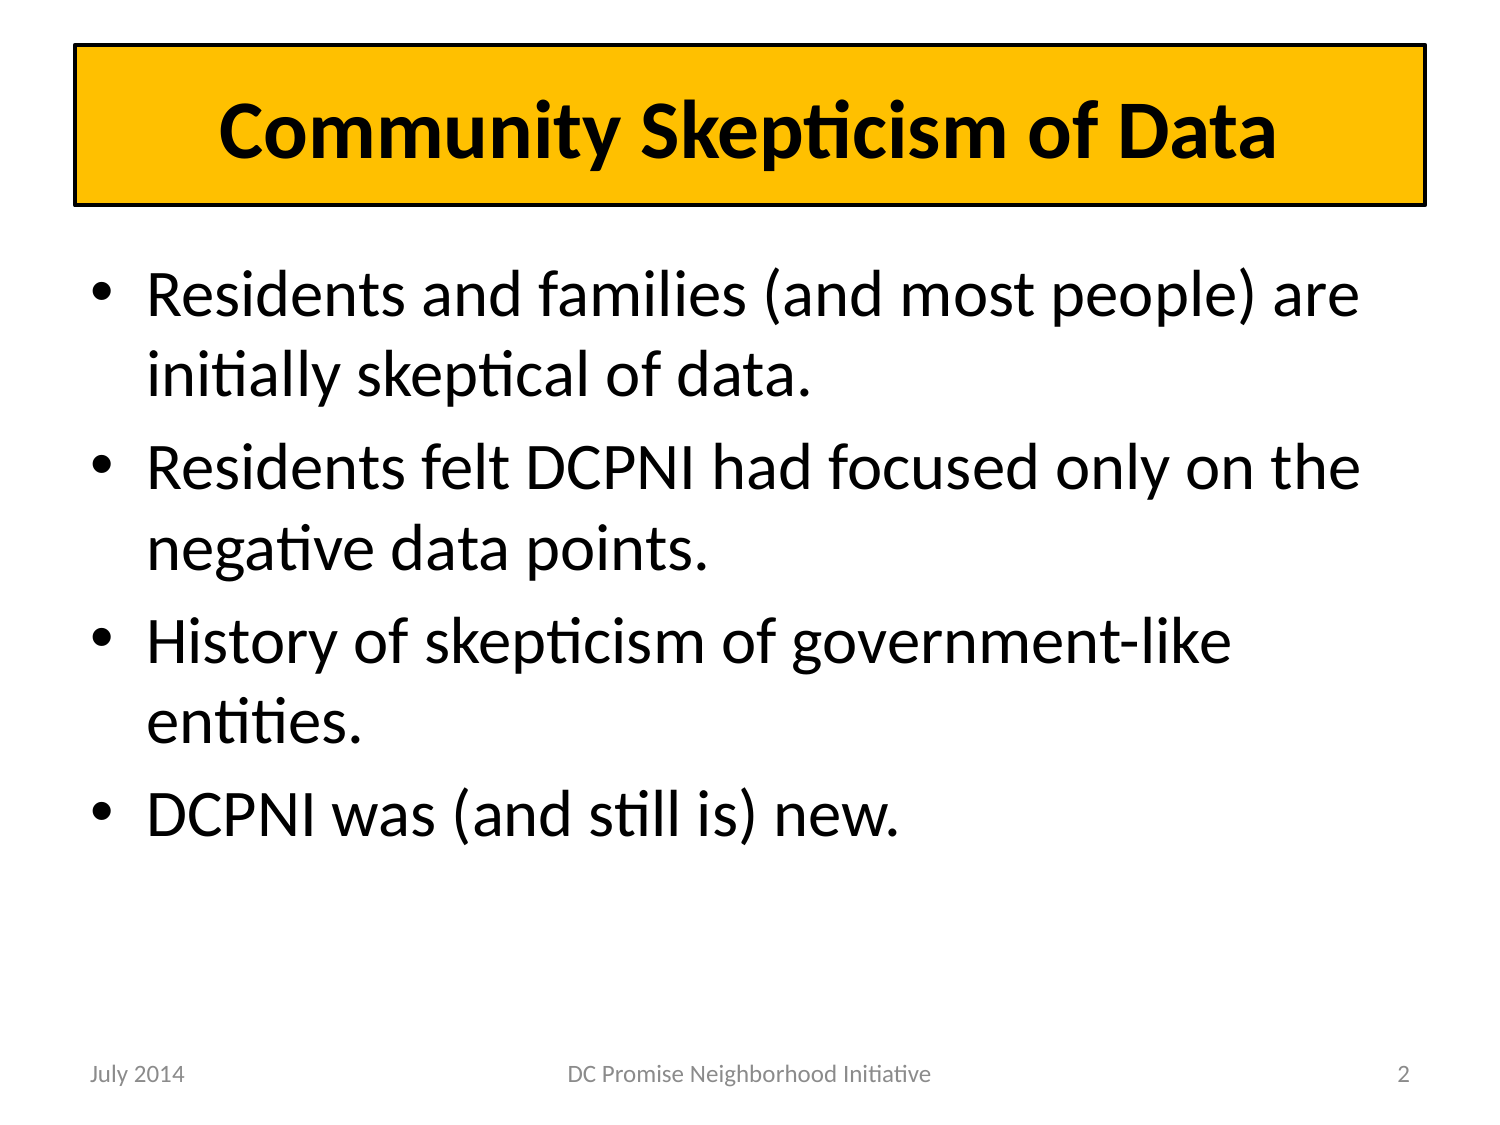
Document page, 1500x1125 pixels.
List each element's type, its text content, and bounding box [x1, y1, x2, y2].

footer DC Promise Neighborhood Initiative [512, 1042, 988, 1103]
list Residents and families (and most people) are initially skeptical of data. Residents felt DCPNI had focused only on the negative data points. History of skepticism of government-like entities. DCPNI was (and still is) new. [75, 242, 1425, 1005]
slide_number 2 [1074, 1042, 1425, 1103]
title Community Skepticism of Data [73, 43, 1427, 207]
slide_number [75, 1042, 425, 1103]
